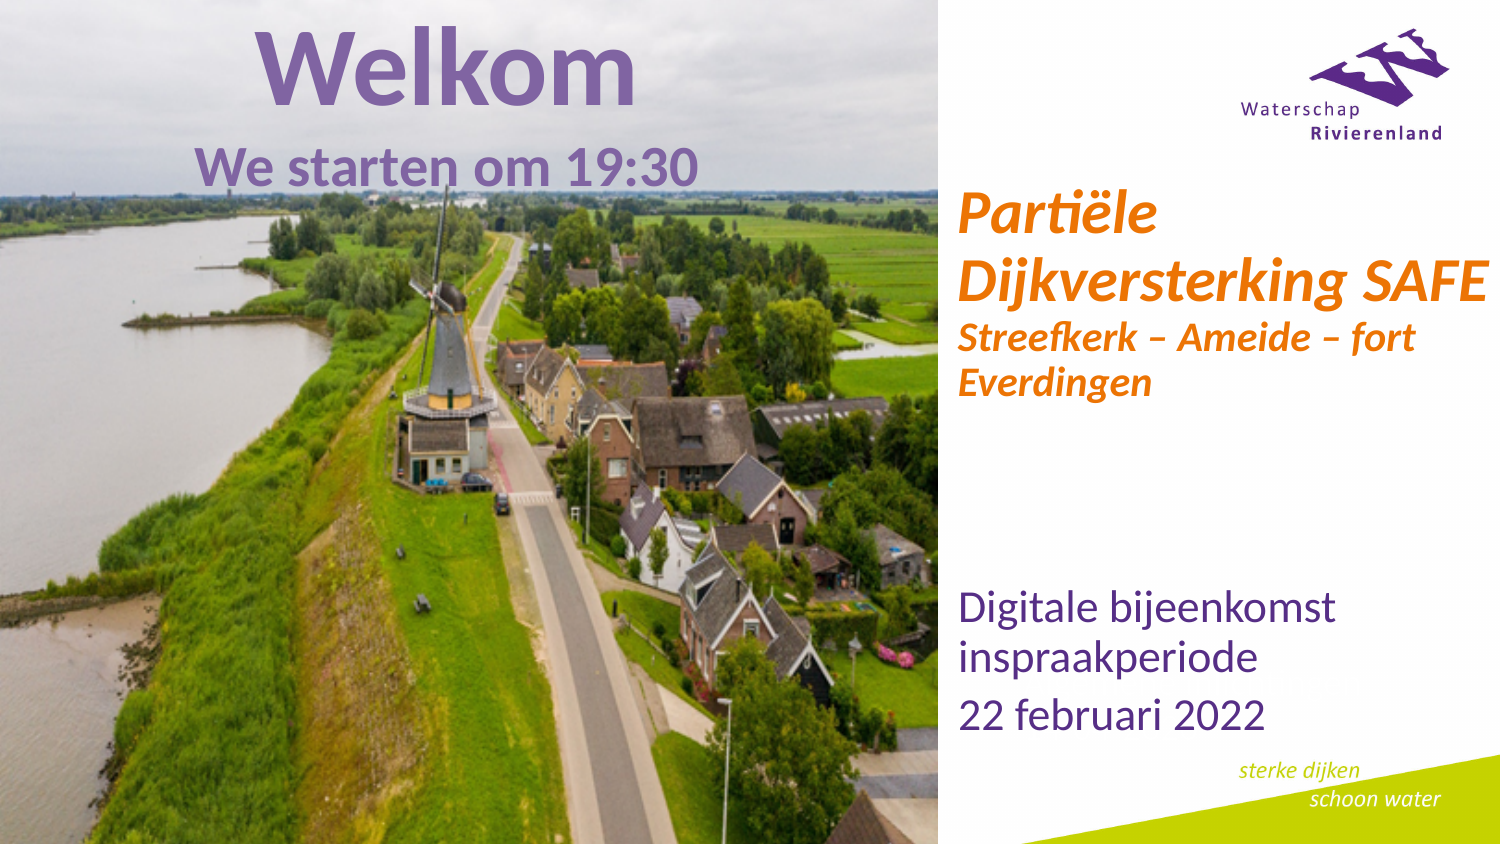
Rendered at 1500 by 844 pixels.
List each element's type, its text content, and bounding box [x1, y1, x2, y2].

title Partiële Dijkversterking SAFE Streefkerk – Ameide – fort Everdingen [944, 172, 1500, 481]
picture [0, 0, 1500, 844]
list Digitale bijeenkomst inspraakperiode 22 februari 2022 [944, 575, 1500, 844]
